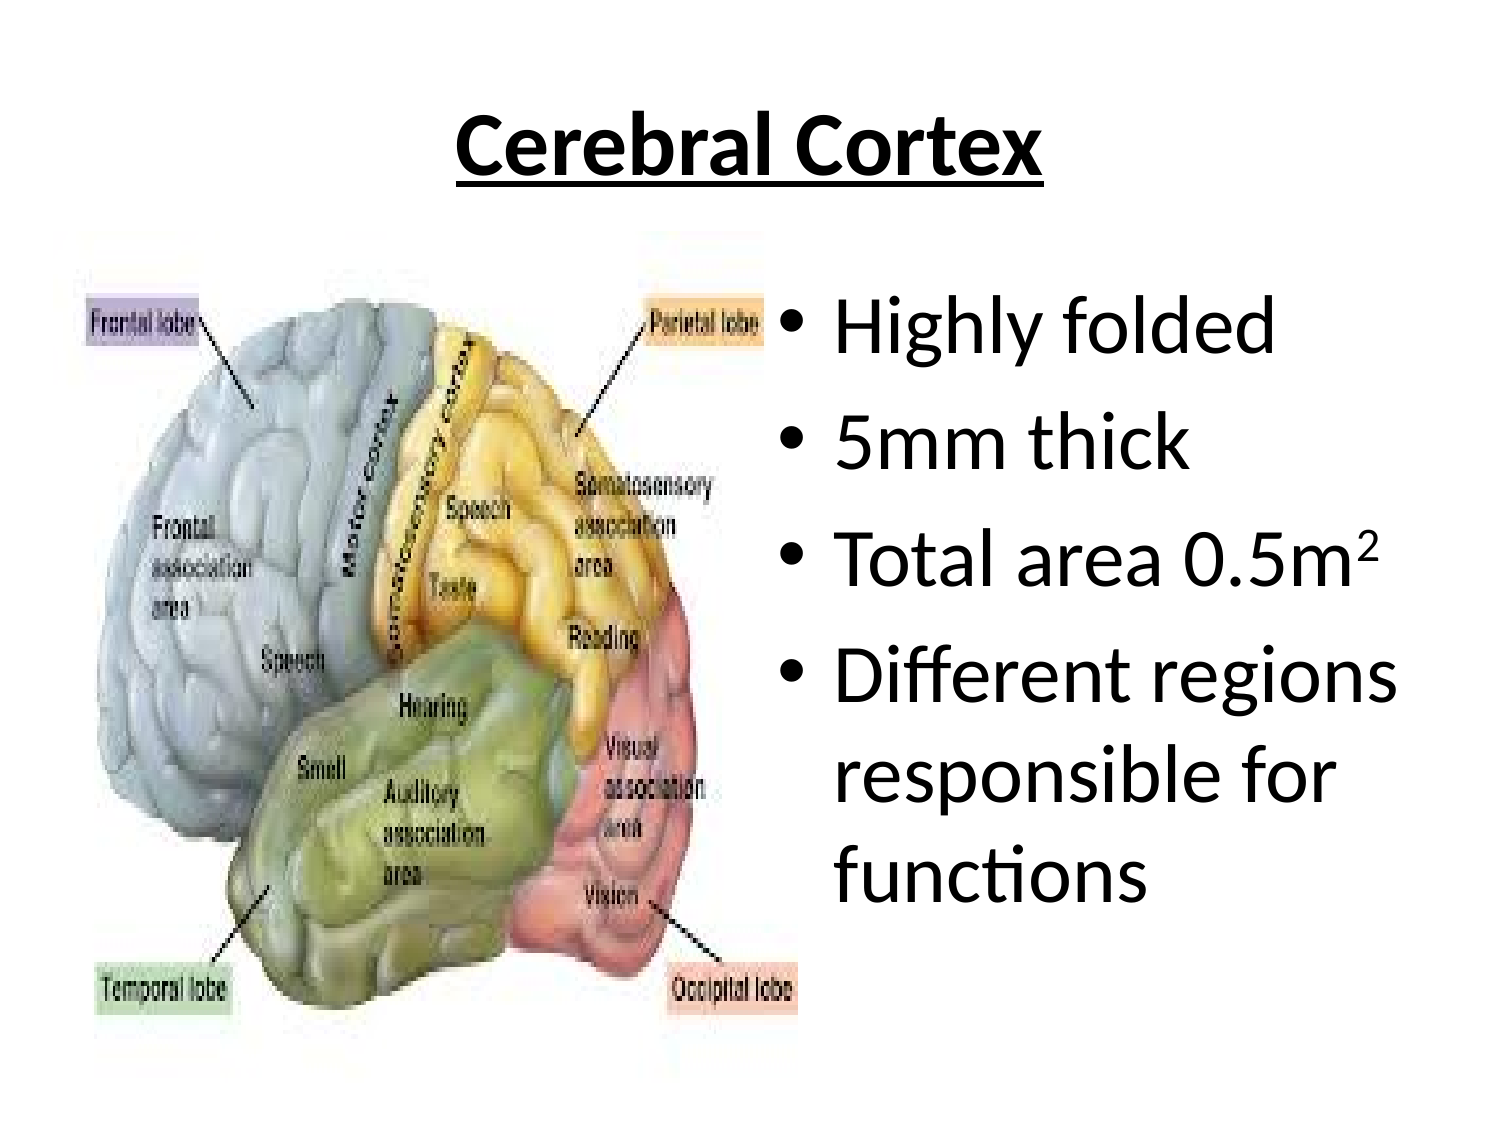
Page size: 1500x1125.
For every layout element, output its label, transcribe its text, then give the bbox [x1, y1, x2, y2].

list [52, 231, 798, 1083]
list Highly folded 5mm thick Total area 0.5m2 Different regions responsible for functions [802, 262, 1425, 1005]
title Cerebral Cortex [75, 45, 1425, 233]
